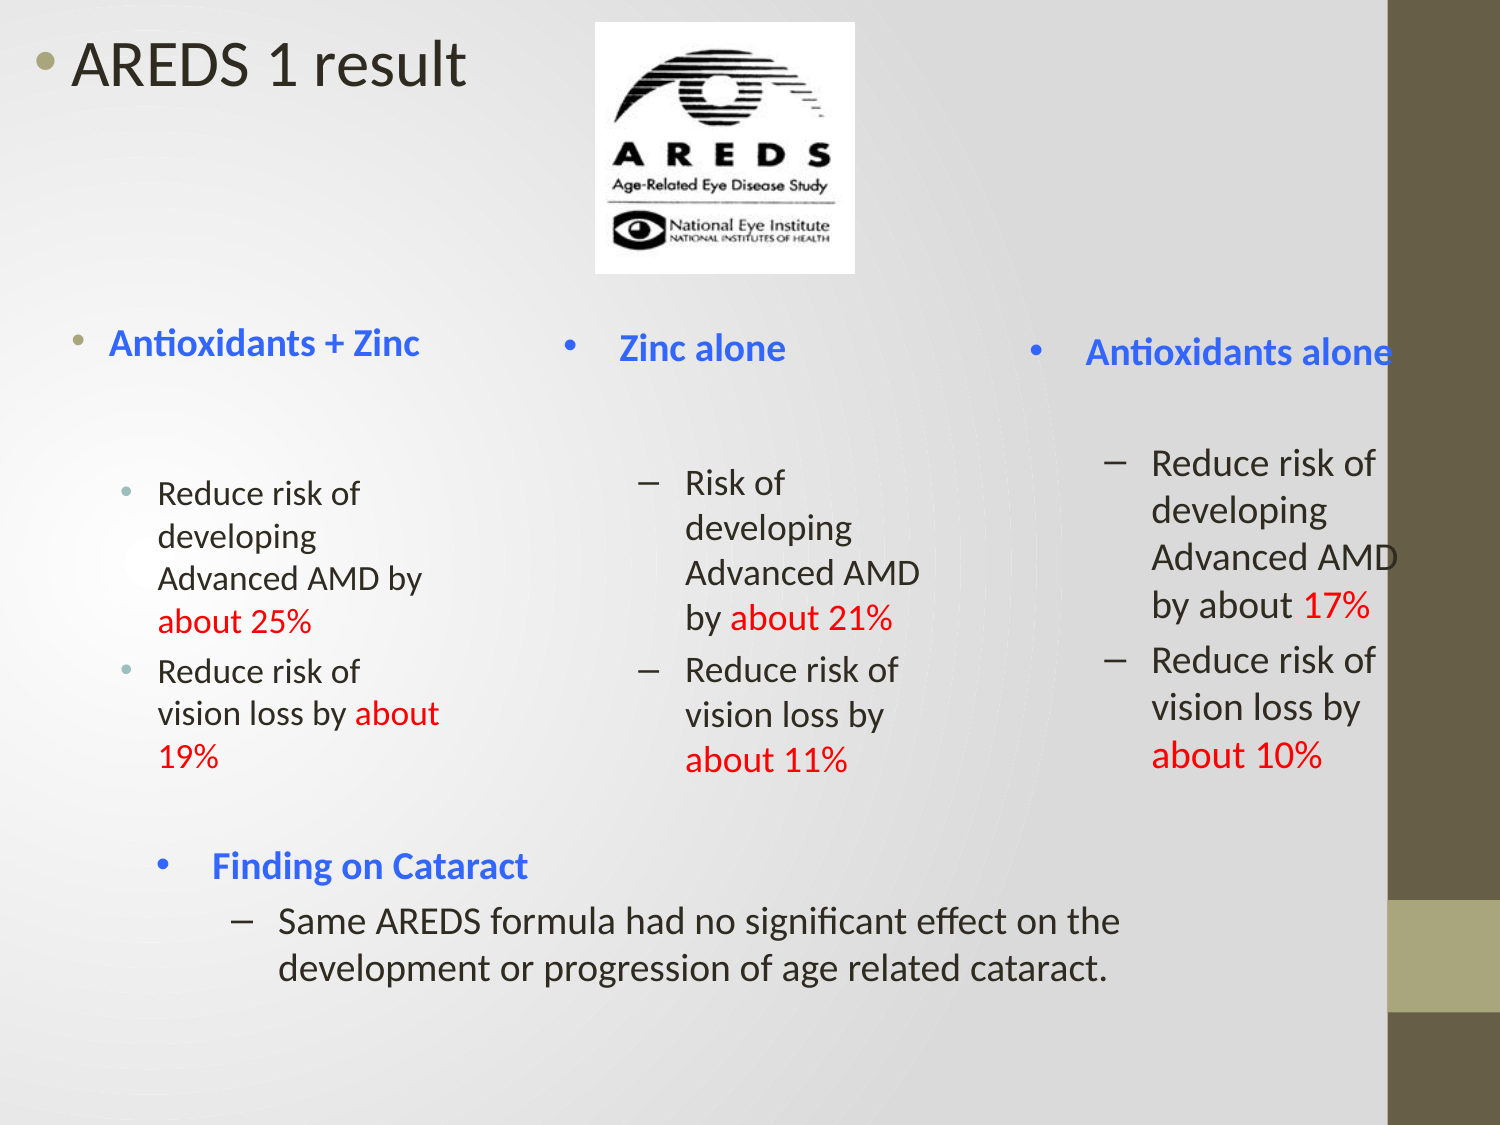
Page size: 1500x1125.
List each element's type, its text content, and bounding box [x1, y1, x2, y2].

text_box Antioxidants alone Reduce risk of developing Advanced AMD by about 17% Reduce risk of vision loss by about 10% [1014, 318, 1433, 848]
text_box Antioxidants + Zinc Reduce risk of developing Advanced AMD by about 25% Reduce risk of vision loss by about 19% [37, 308, 456, 838]
picture [595, 21, 855, 275]
text_box Finding on Cataract Same AREDS formula had no significant effect on the development or progression of age related cataract. [141, 832, 1189, 1063]
list AREDS 1 result [0, 12, 1388, 1125]
text_box Zinc alone Risk of developing Advanced AMD by about 21% Reduce risk of vision loss by about 11% [548, 314, 967, 832]
